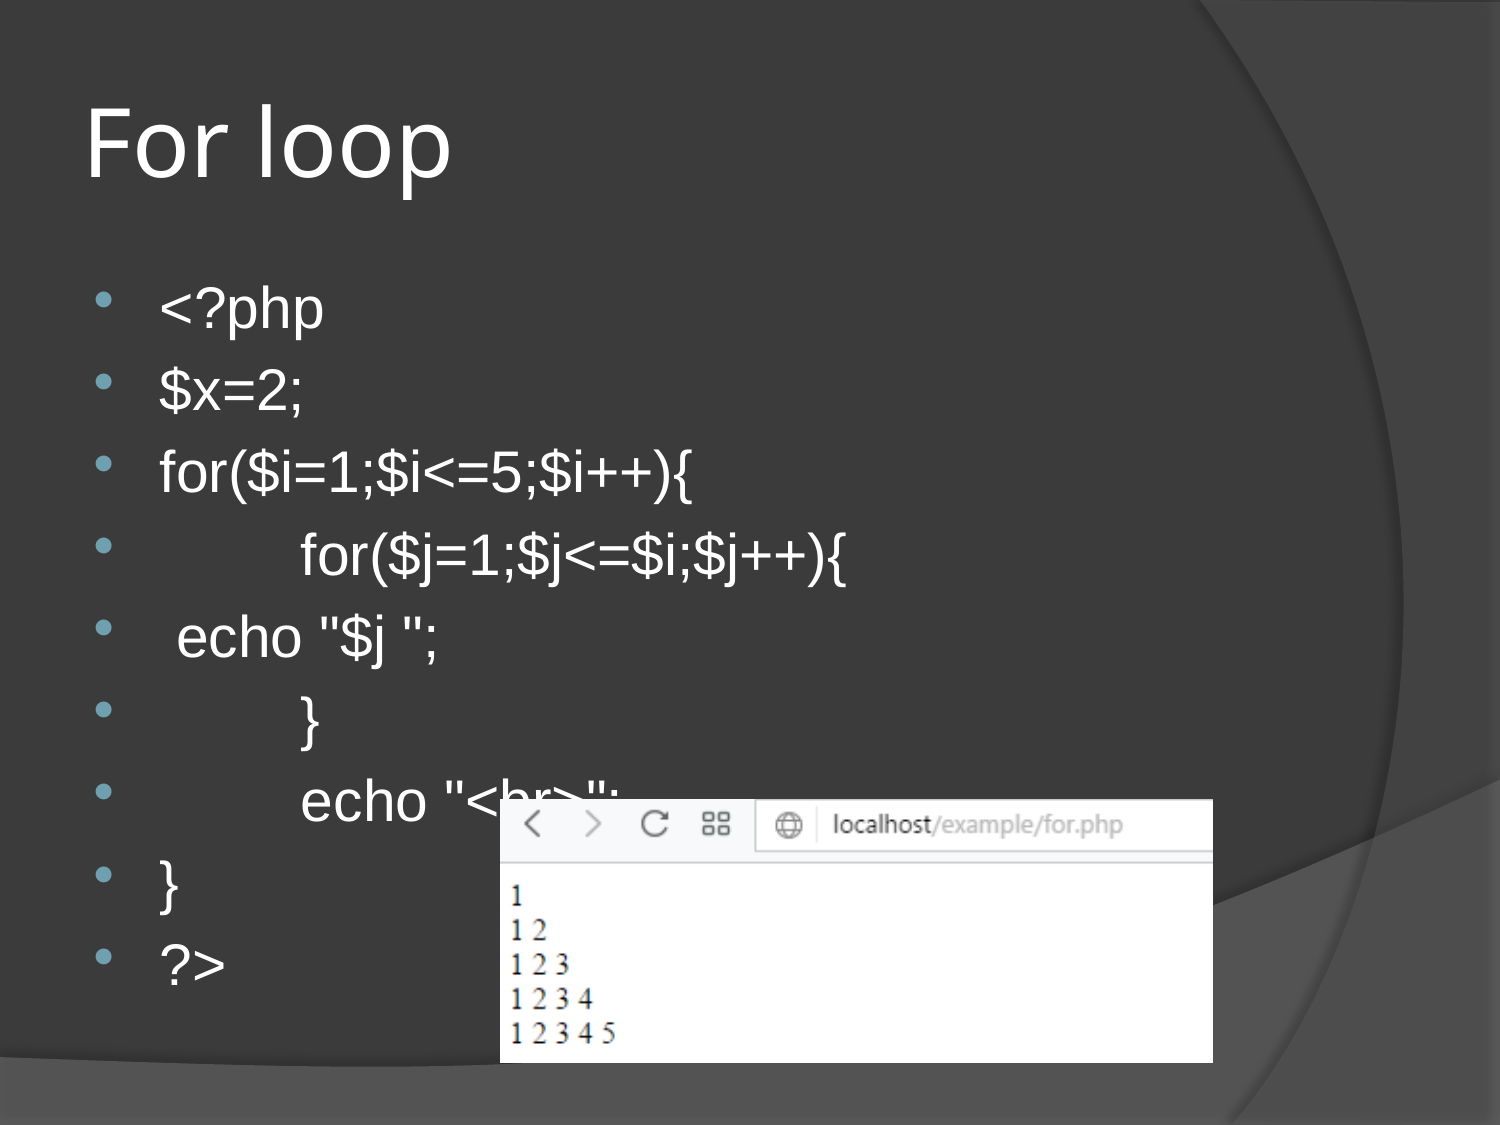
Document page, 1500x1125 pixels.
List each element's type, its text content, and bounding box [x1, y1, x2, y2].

title For loop [75, 45, 1300, 233]
list <?php $x=2; for($i=1;$i<=5;$i++){ for($j=1;$j<=$i;$j++){ echo "$j "; } echo "<br>"; } ?> [75, 262, 1300, 1005]
picture [499, 799, 1213, 1063]
